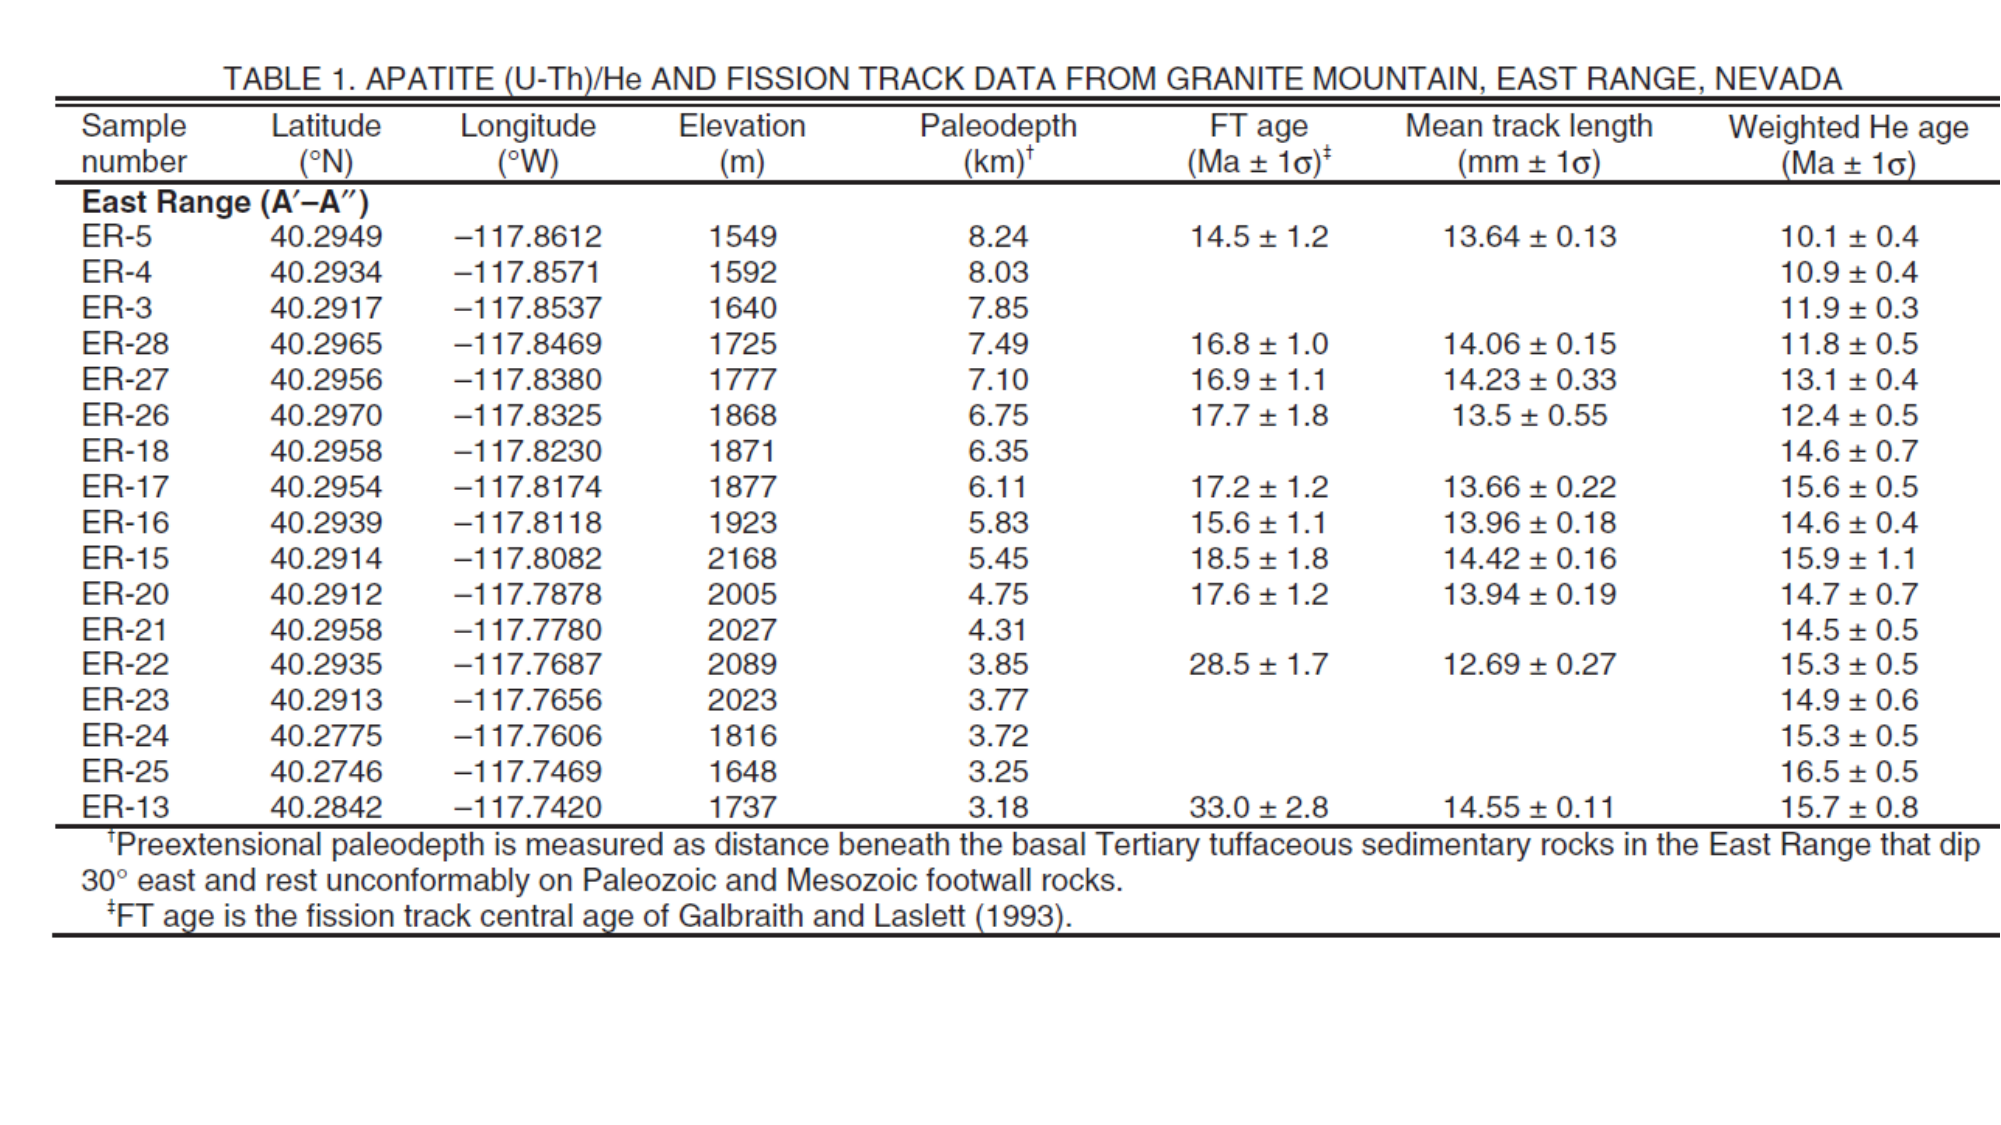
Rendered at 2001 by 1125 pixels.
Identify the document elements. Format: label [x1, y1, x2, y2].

picture [26, 59, 2000, 969]
